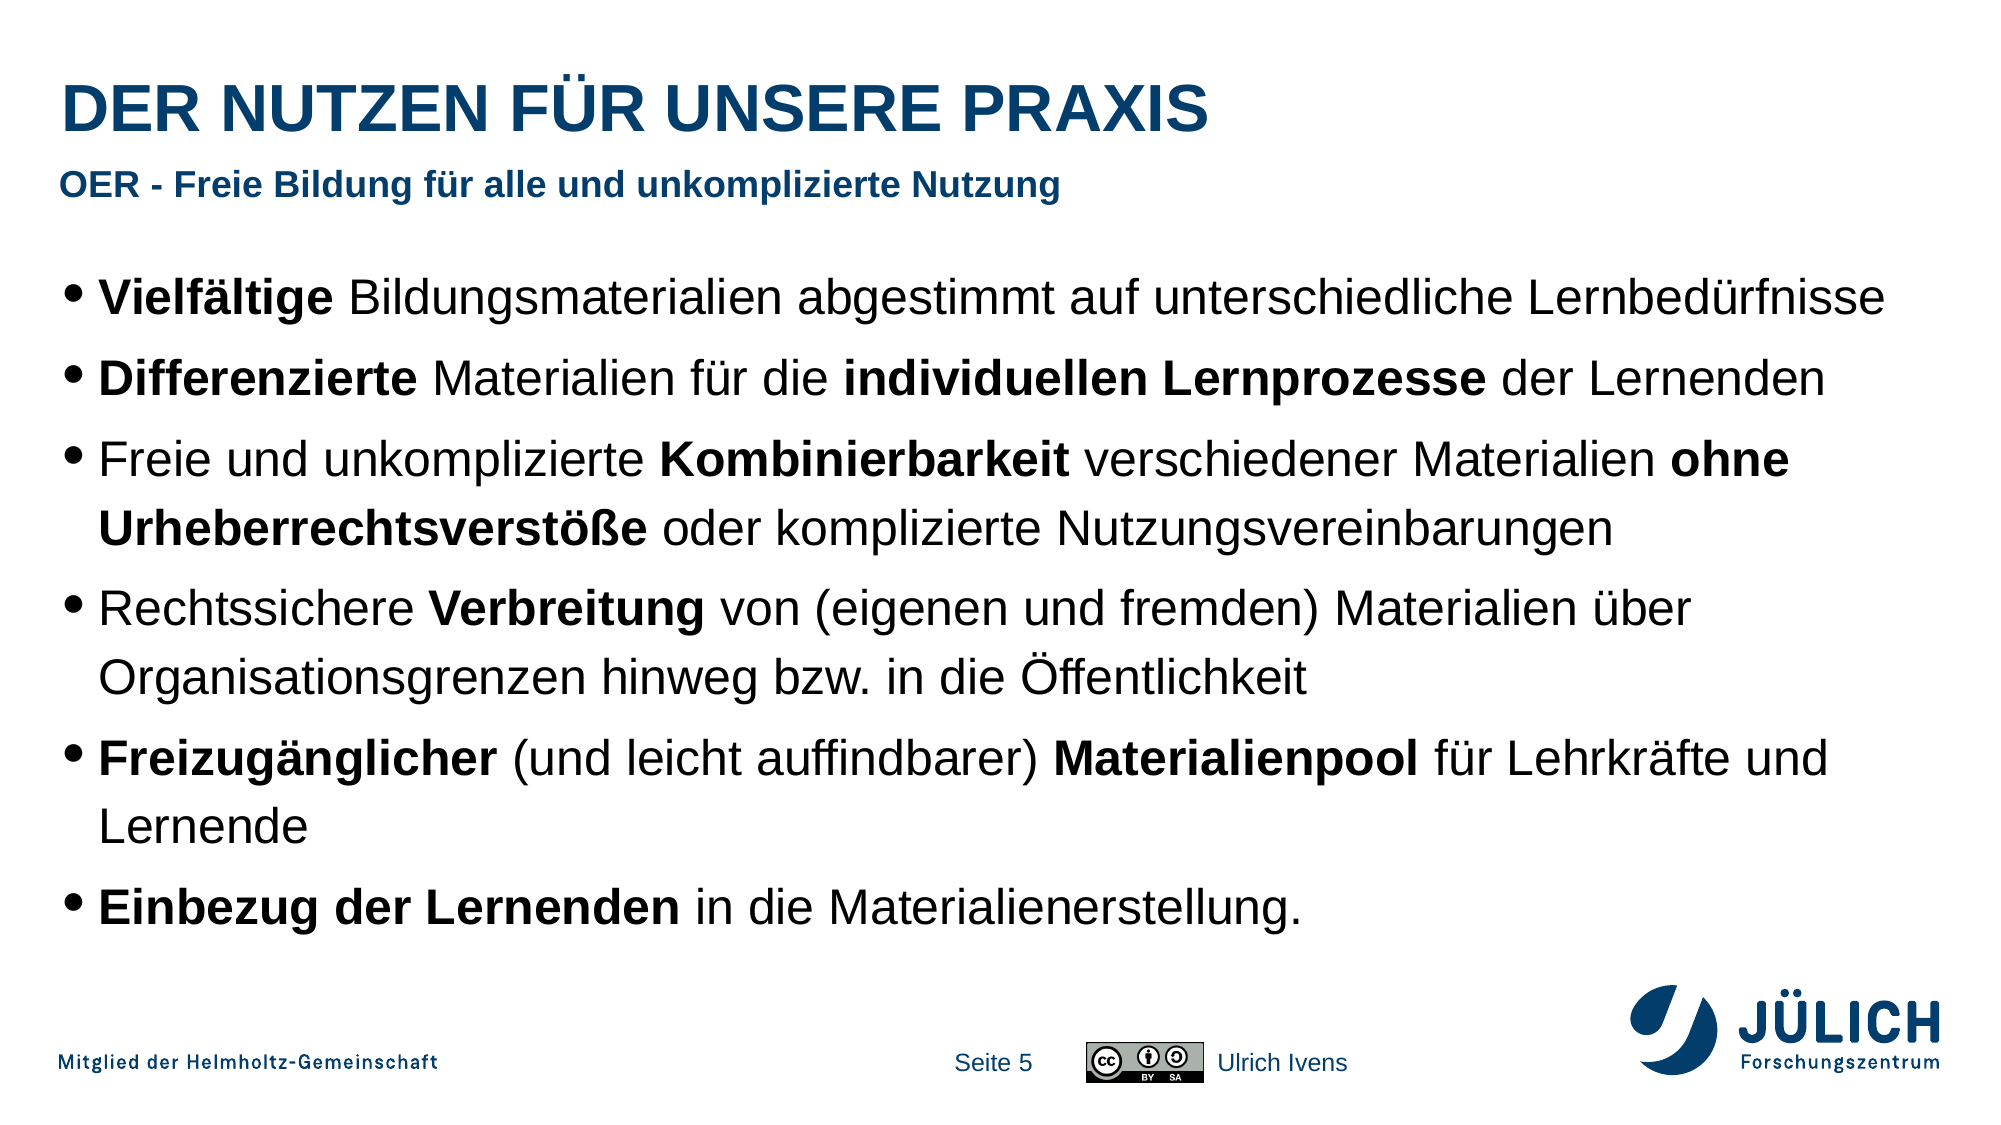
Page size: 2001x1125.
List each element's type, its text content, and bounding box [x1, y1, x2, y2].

title Der Nutzen für unsere Praxis [60, 53, 1940, 238]
picture [1086, 1042, 1204, 1083]
list Vielfältige Bildungsmaterialien abgestimmt auf unterschiedliche Lernbedürfnisse Differenzierte Materialien für die individuellen Lernprozesse der Lernenden Freie und unkomplizierte Kombinierbarkeit verschiedener Materialien ohne Urheberrechtsverstöße oder komplizierte Nutzungsvereinbarungen Rechtssichere Verbreitung von (eigenen und fremden) Materialien über Organisationsgrenzen hinweg bzw. in die Öffentlichkeit Freizugänglicher (und leicht auffindbarer) Materialienpool für Lehrkräfte und Lernende Einbezug der Lernenden in die Materialienerstellung. [60, 256, 1940, 948]
slide_number Seite 5 [954, 1046, 1073, 1084]
list OER - Freie Bildung für alle und unkomplizierte Nutzung [58, 154, 1937, 238]
